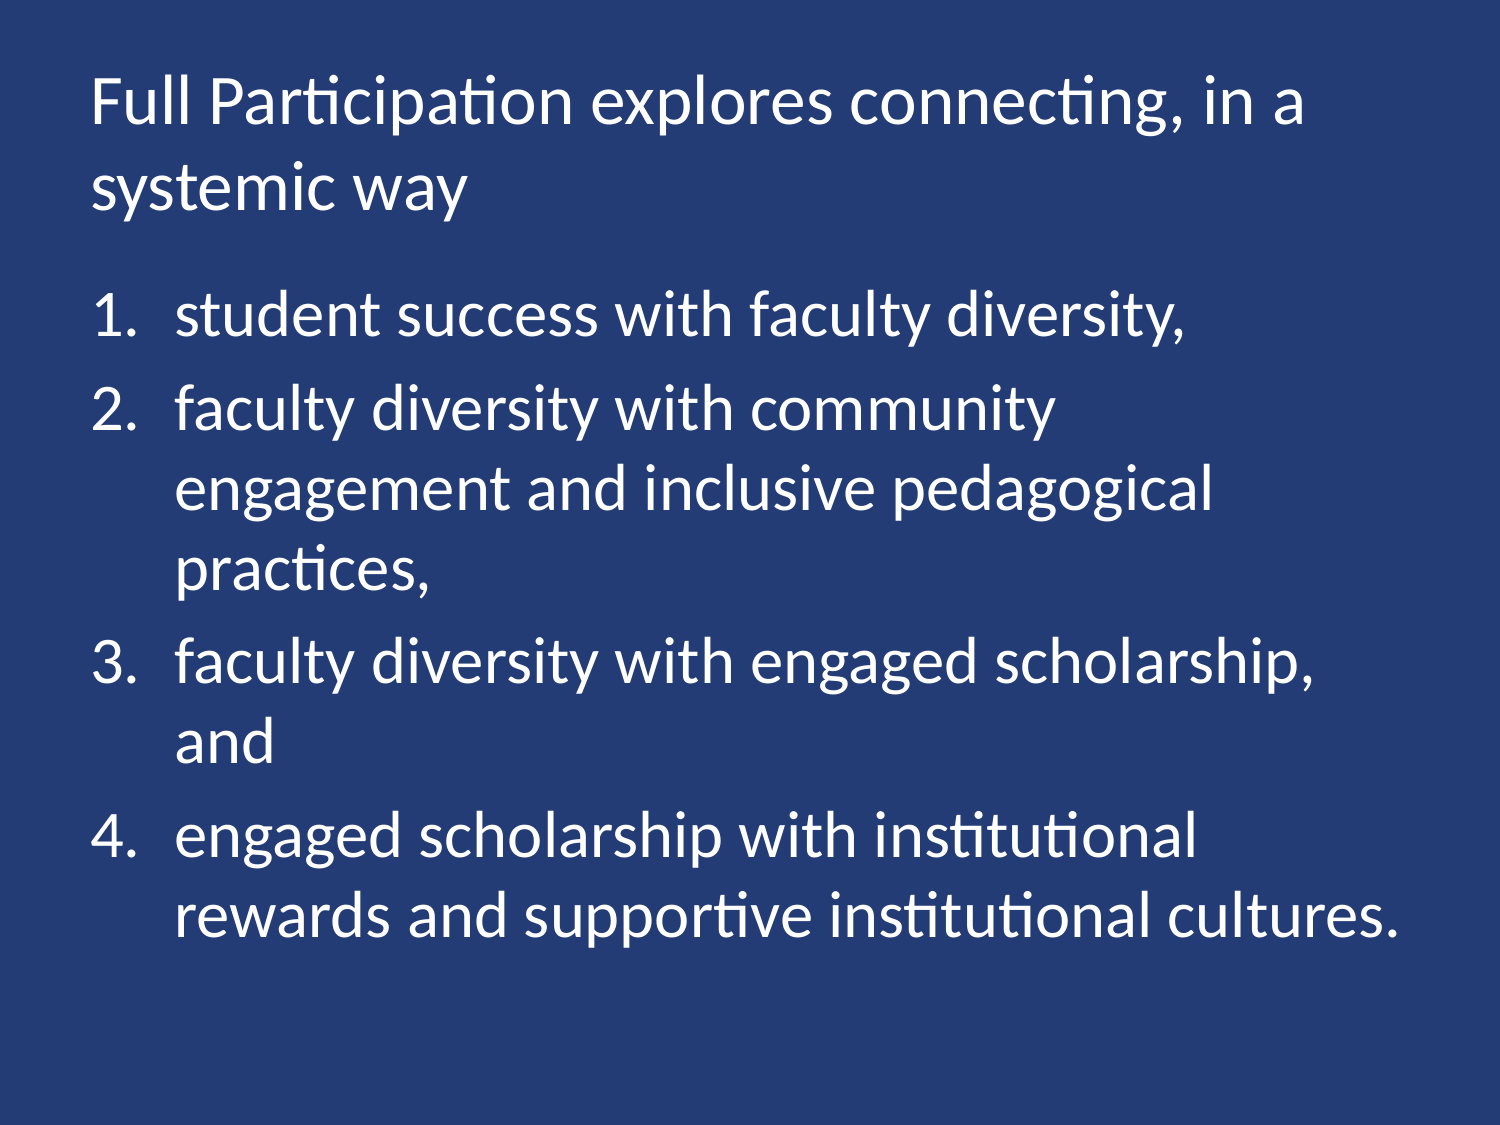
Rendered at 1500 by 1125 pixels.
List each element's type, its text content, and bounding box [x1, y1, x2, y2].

list student success with faculty diversity, faculty diversity with community engagement and inclusive pedagogical practices, faculty diversity with engaged scholarship, and engaged scholarship with institutional rewards and supportive institutional cultures. [75, 262, 1425, 1005]
title Full Participation explores connecting, in a systemic way [75, 45, 1425, 233]
